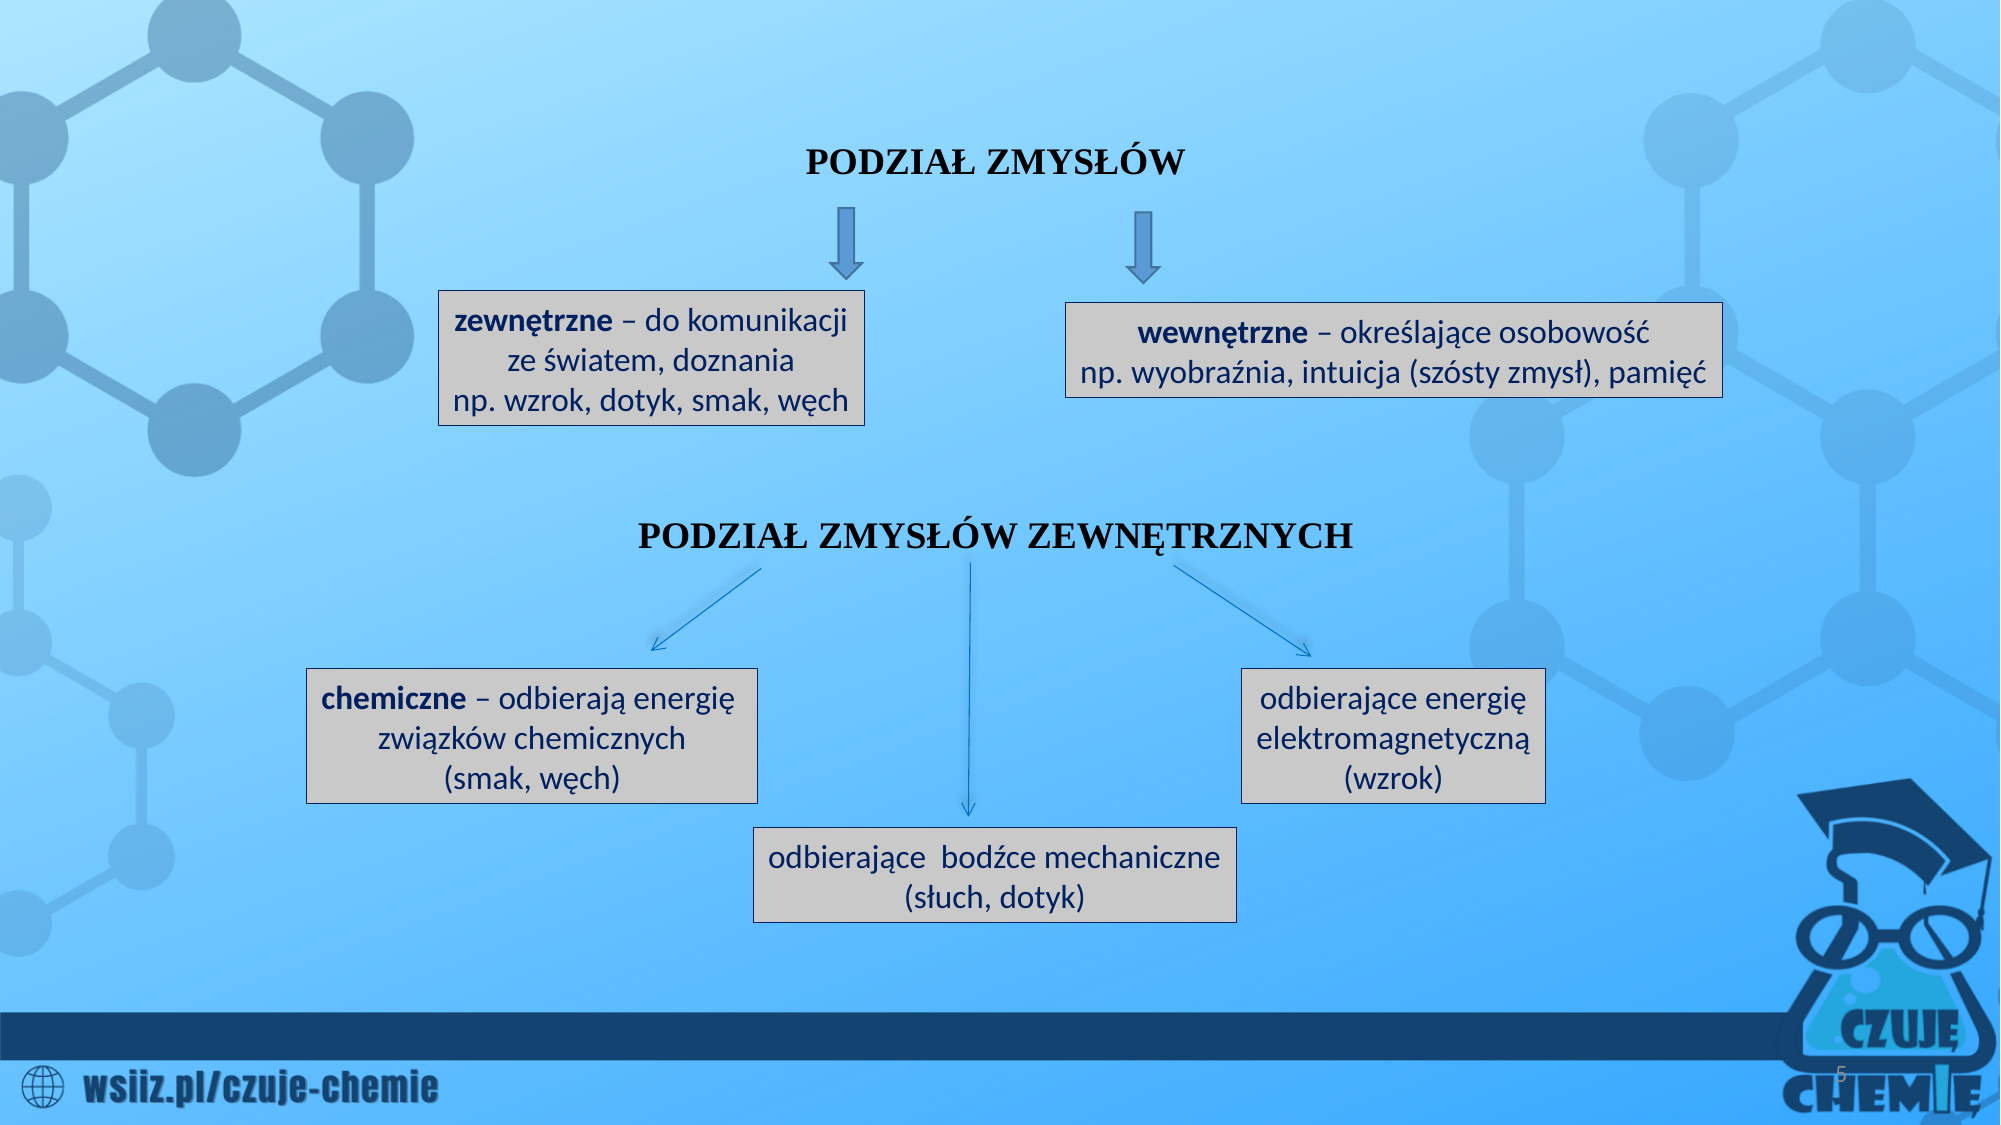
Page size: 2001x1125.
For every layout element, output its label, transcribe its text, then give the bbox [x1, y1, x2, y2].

text_box [828, 207, 865, 281]
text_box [650, 568, 762, 651]
list PODZIAŁ ZMYSŁÓW PODZIAŁ ZMYSŁÓW ZEWNĘTRZNYCH [65, 120, 1926, 649]
text_box wewnętrzne – określające osobowość np. wyobraźnia, intuicja (szósty zmysł), pamięć [1065, 302, 1723, 398]
text_box odbierające energię elektromagnetyczną (wzrok) [1241, 668, 1546, 804]
text_box chemiczne – odbierają energię związków chemicznych (smak, węch) [306, 668, 758, 804]
text_box odbierające bodźce mechaniczne (słuch, dotyk) [753, 827, 1237, 923]
slide_number 5 [1412, 1042, 1863, 1103]
picture [0, 0, 2000, 1125]
text_box [1125, 211, 1162, 285]
text_box zewnętrzne – do komunikacji ze światem, doznania np. wzrok, dotyk, smak, węch [438, 290, 865, 426]
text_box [1173, 565, 1312, 657]
